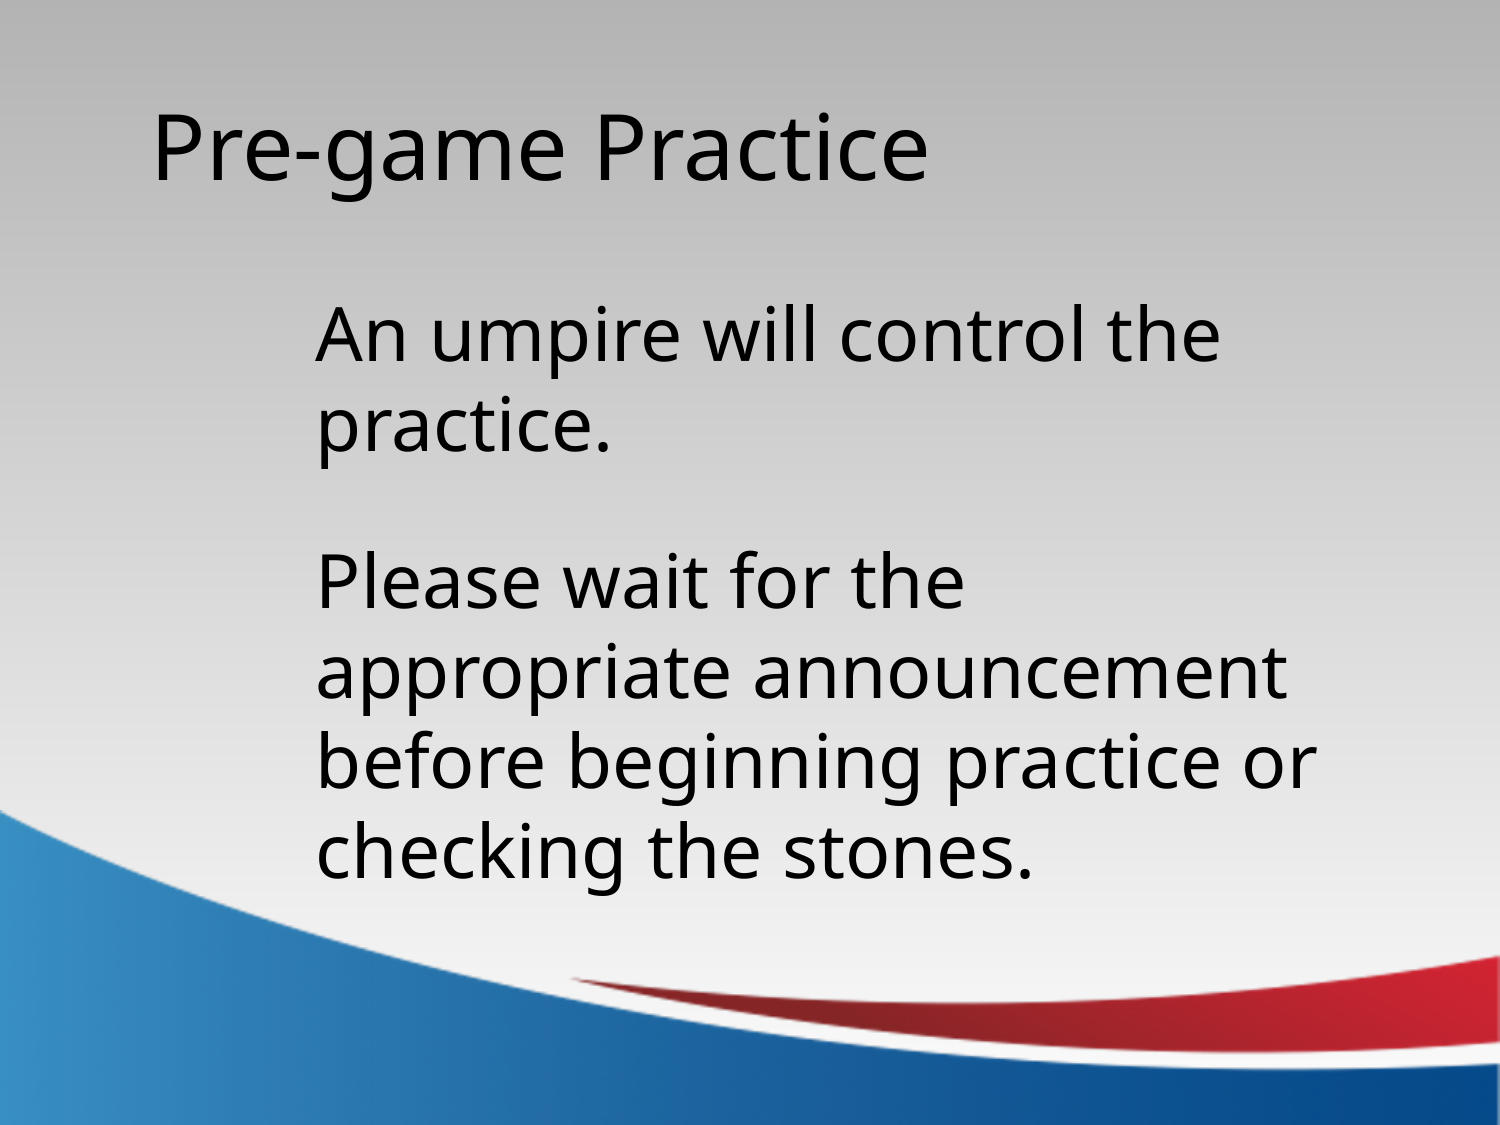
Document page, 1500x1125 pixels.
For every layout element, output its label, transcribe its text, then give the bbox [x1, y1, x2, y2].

list An umpire will control the practice. Please wait for the appropriate announcement before beginning practice or checking the stones. [301, 278, 1353, 894]
list Pre-game Practice [135, 81, 1353, 232]
picture [0, 810, 1500, 1125]
